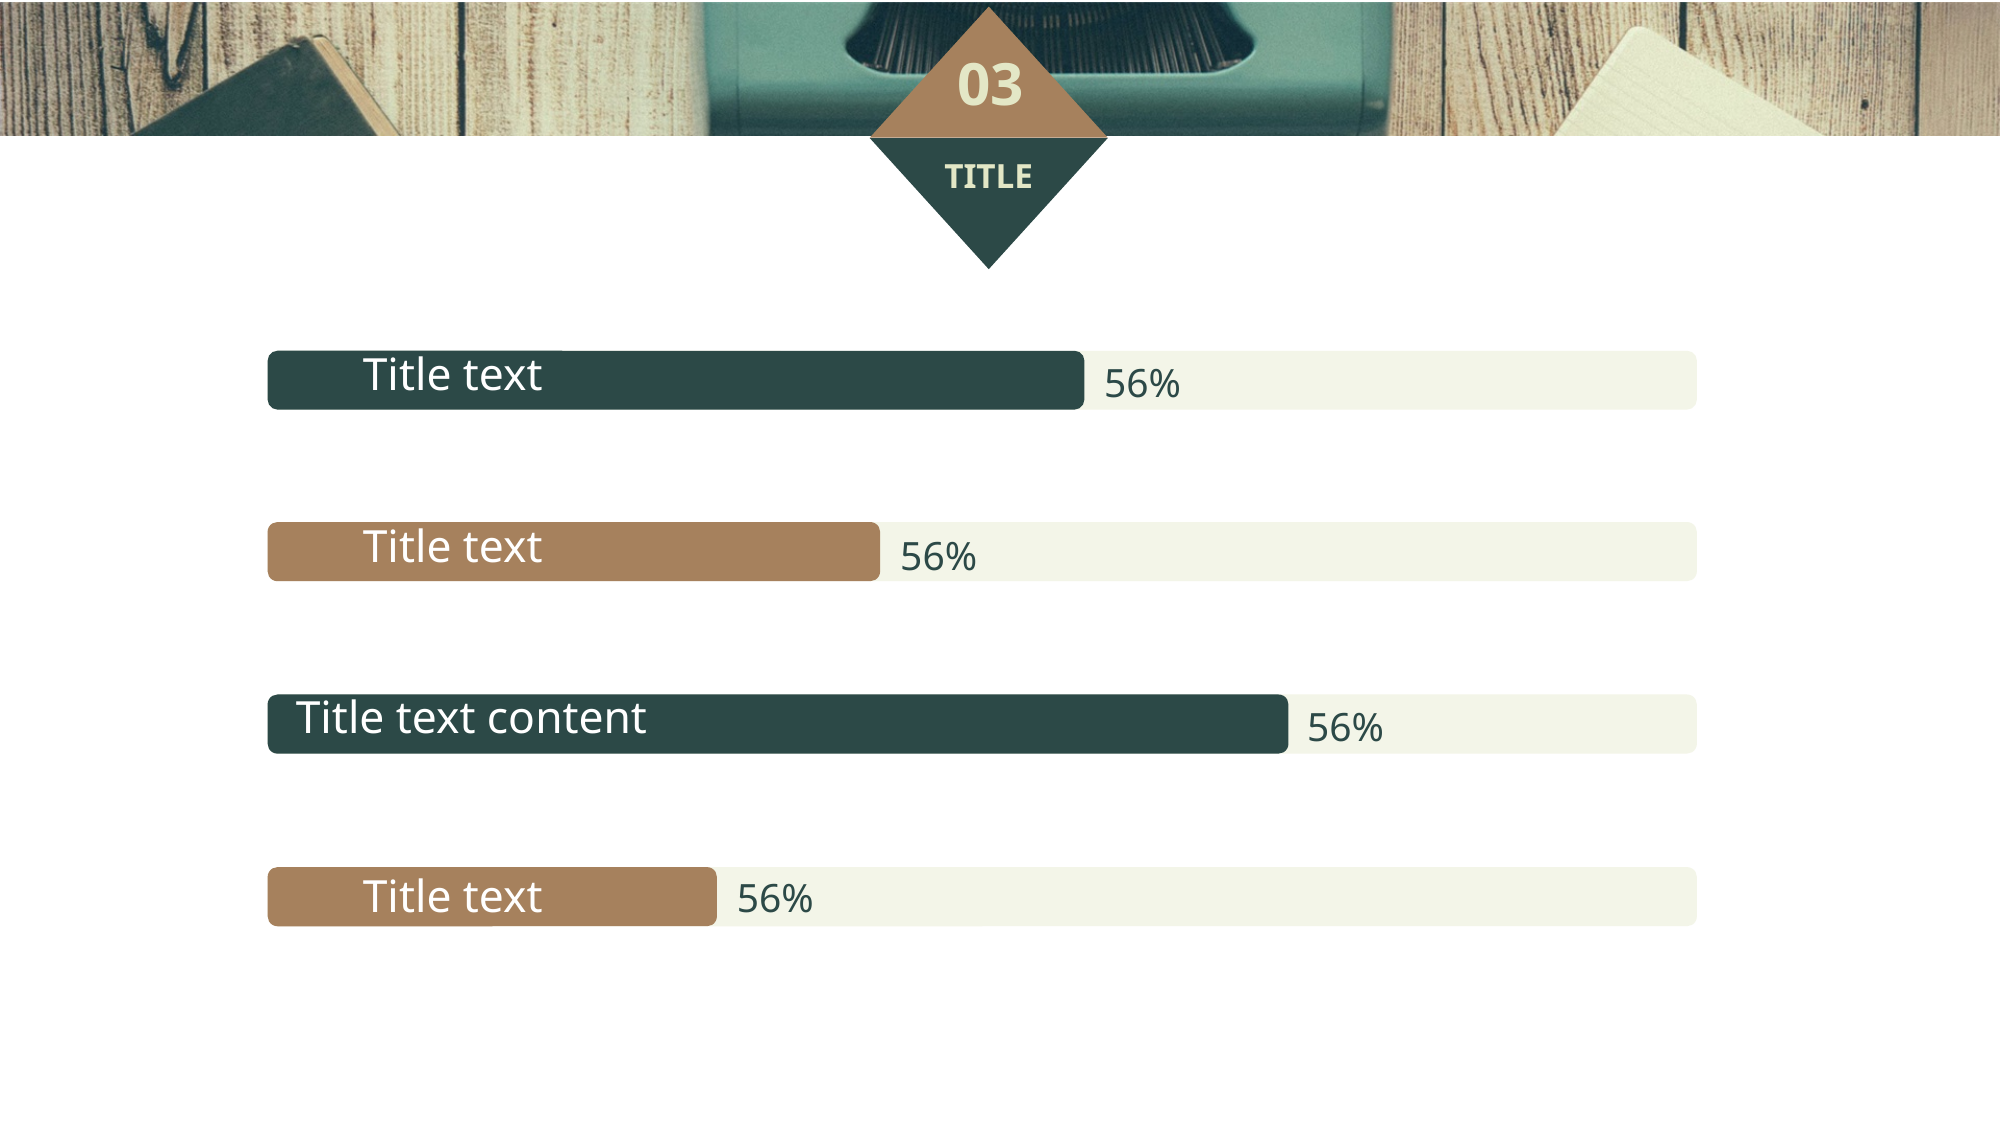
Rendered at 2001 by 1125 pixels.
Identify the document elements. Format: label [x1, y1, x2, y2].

text_box [267, 510, 1697, 586]
text_box [267, 681, 1697, 758]
text_box [267, 866, 1697, 931]
text_box [267, 338, 1697, 414]
picture [0, 2, 2000, 136]
